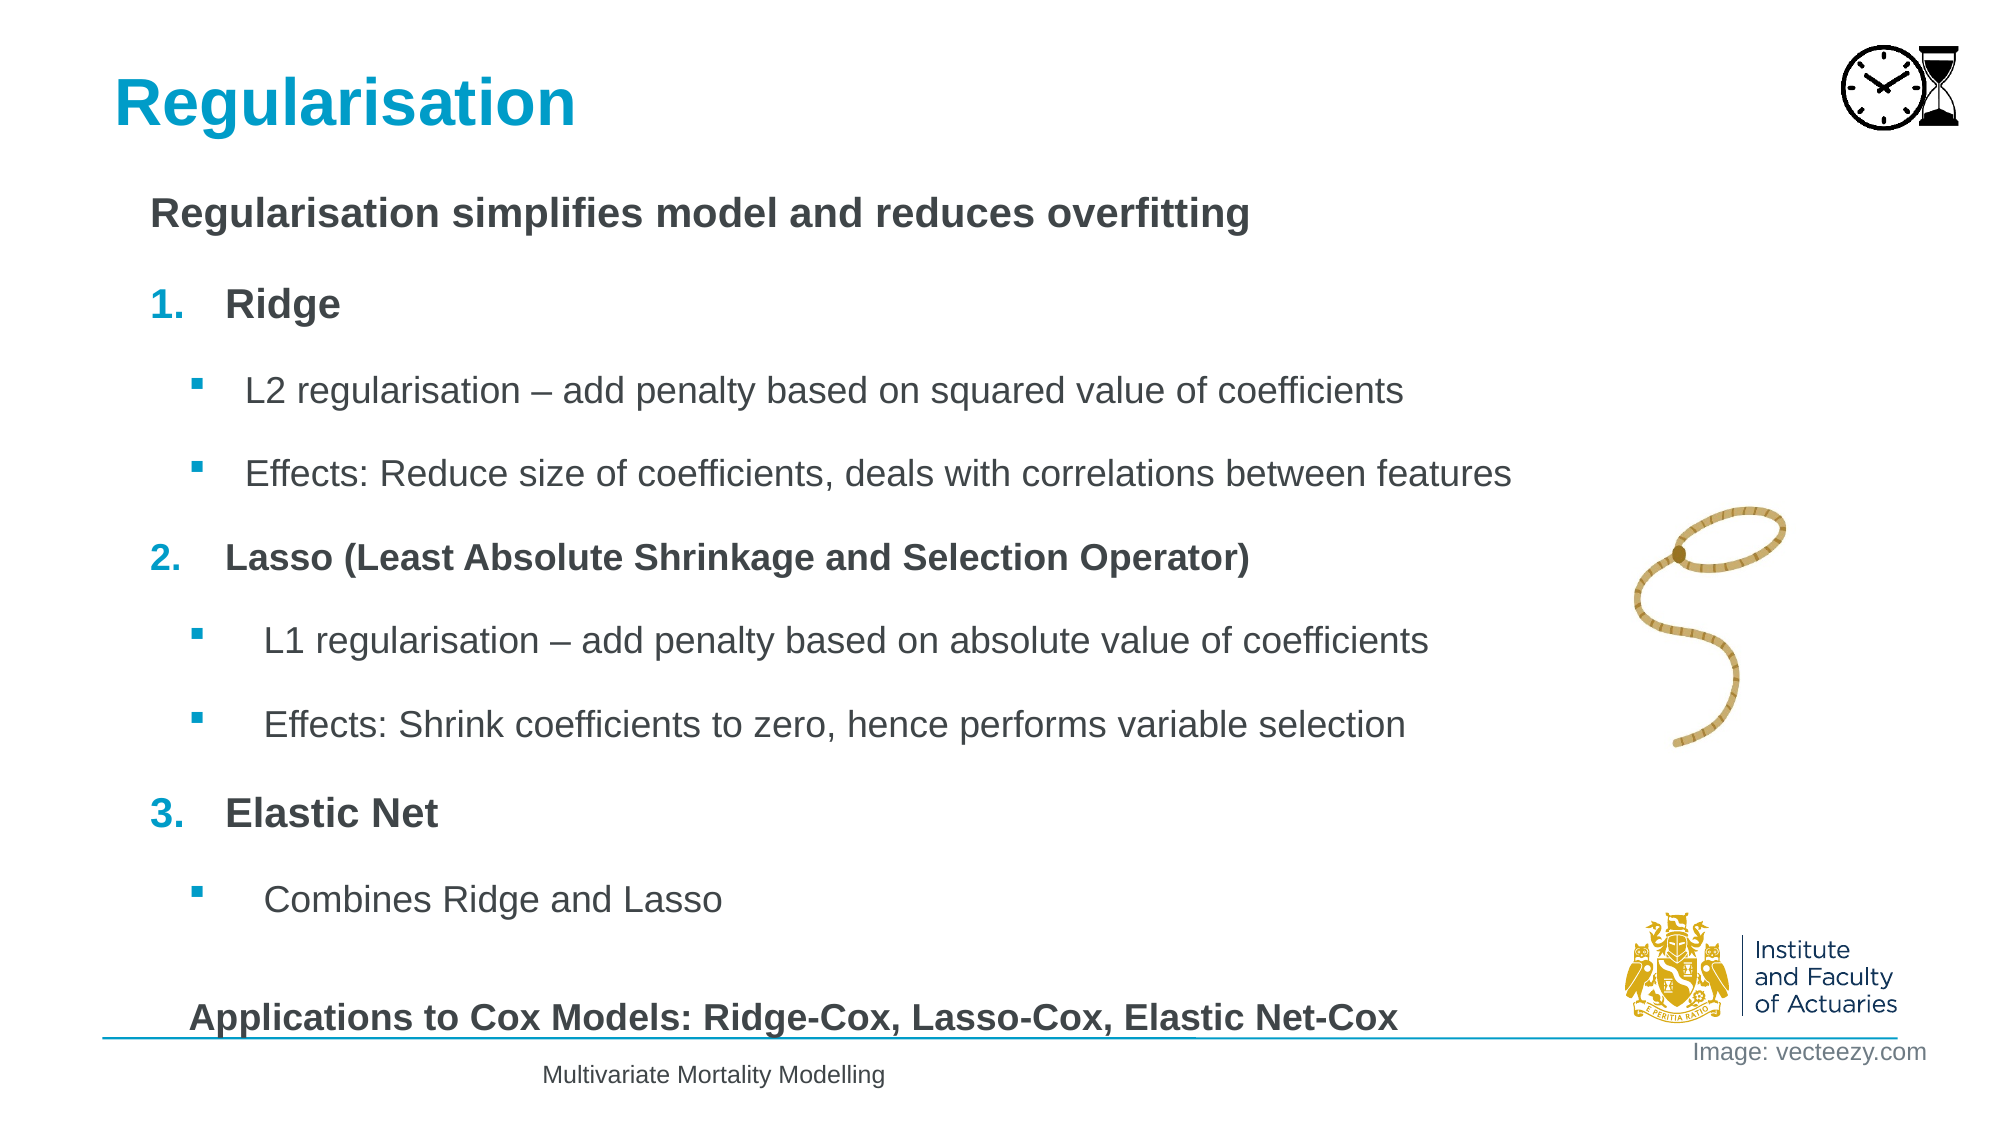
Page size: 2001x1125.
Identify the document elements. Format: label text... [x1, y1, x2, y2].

text_box Image: vecteezy.com [1677, 1027, 2000, 1073]
picture [1587, 479, 1817, 779]
footer Multivariate Mortality Modelling [527, 1051, 1750, 1106]
title Regularisation [99, 59, 1327, 138]
picture [1840, 16, 2000, 150]
list Regularisation simplifies model and reduces overfitting Ridge L2 regularisation – add penalty based on squared value of coefficients Effects: Reduce size of coefficients, deals with correlations between features Lasso (Least Absolute Shrinkage and Selection Operator) L1 regularisation – add penalty based on absolute value of coefficients Effects: Shrink coefficients to zero, hence performs variable selection Elastic Net Combines Ridge and Lasso Applications to Cox Models: Ridge-Cox, Lasso-Cox, Elastic Net-Cox [135, 175, 1865, 882]
